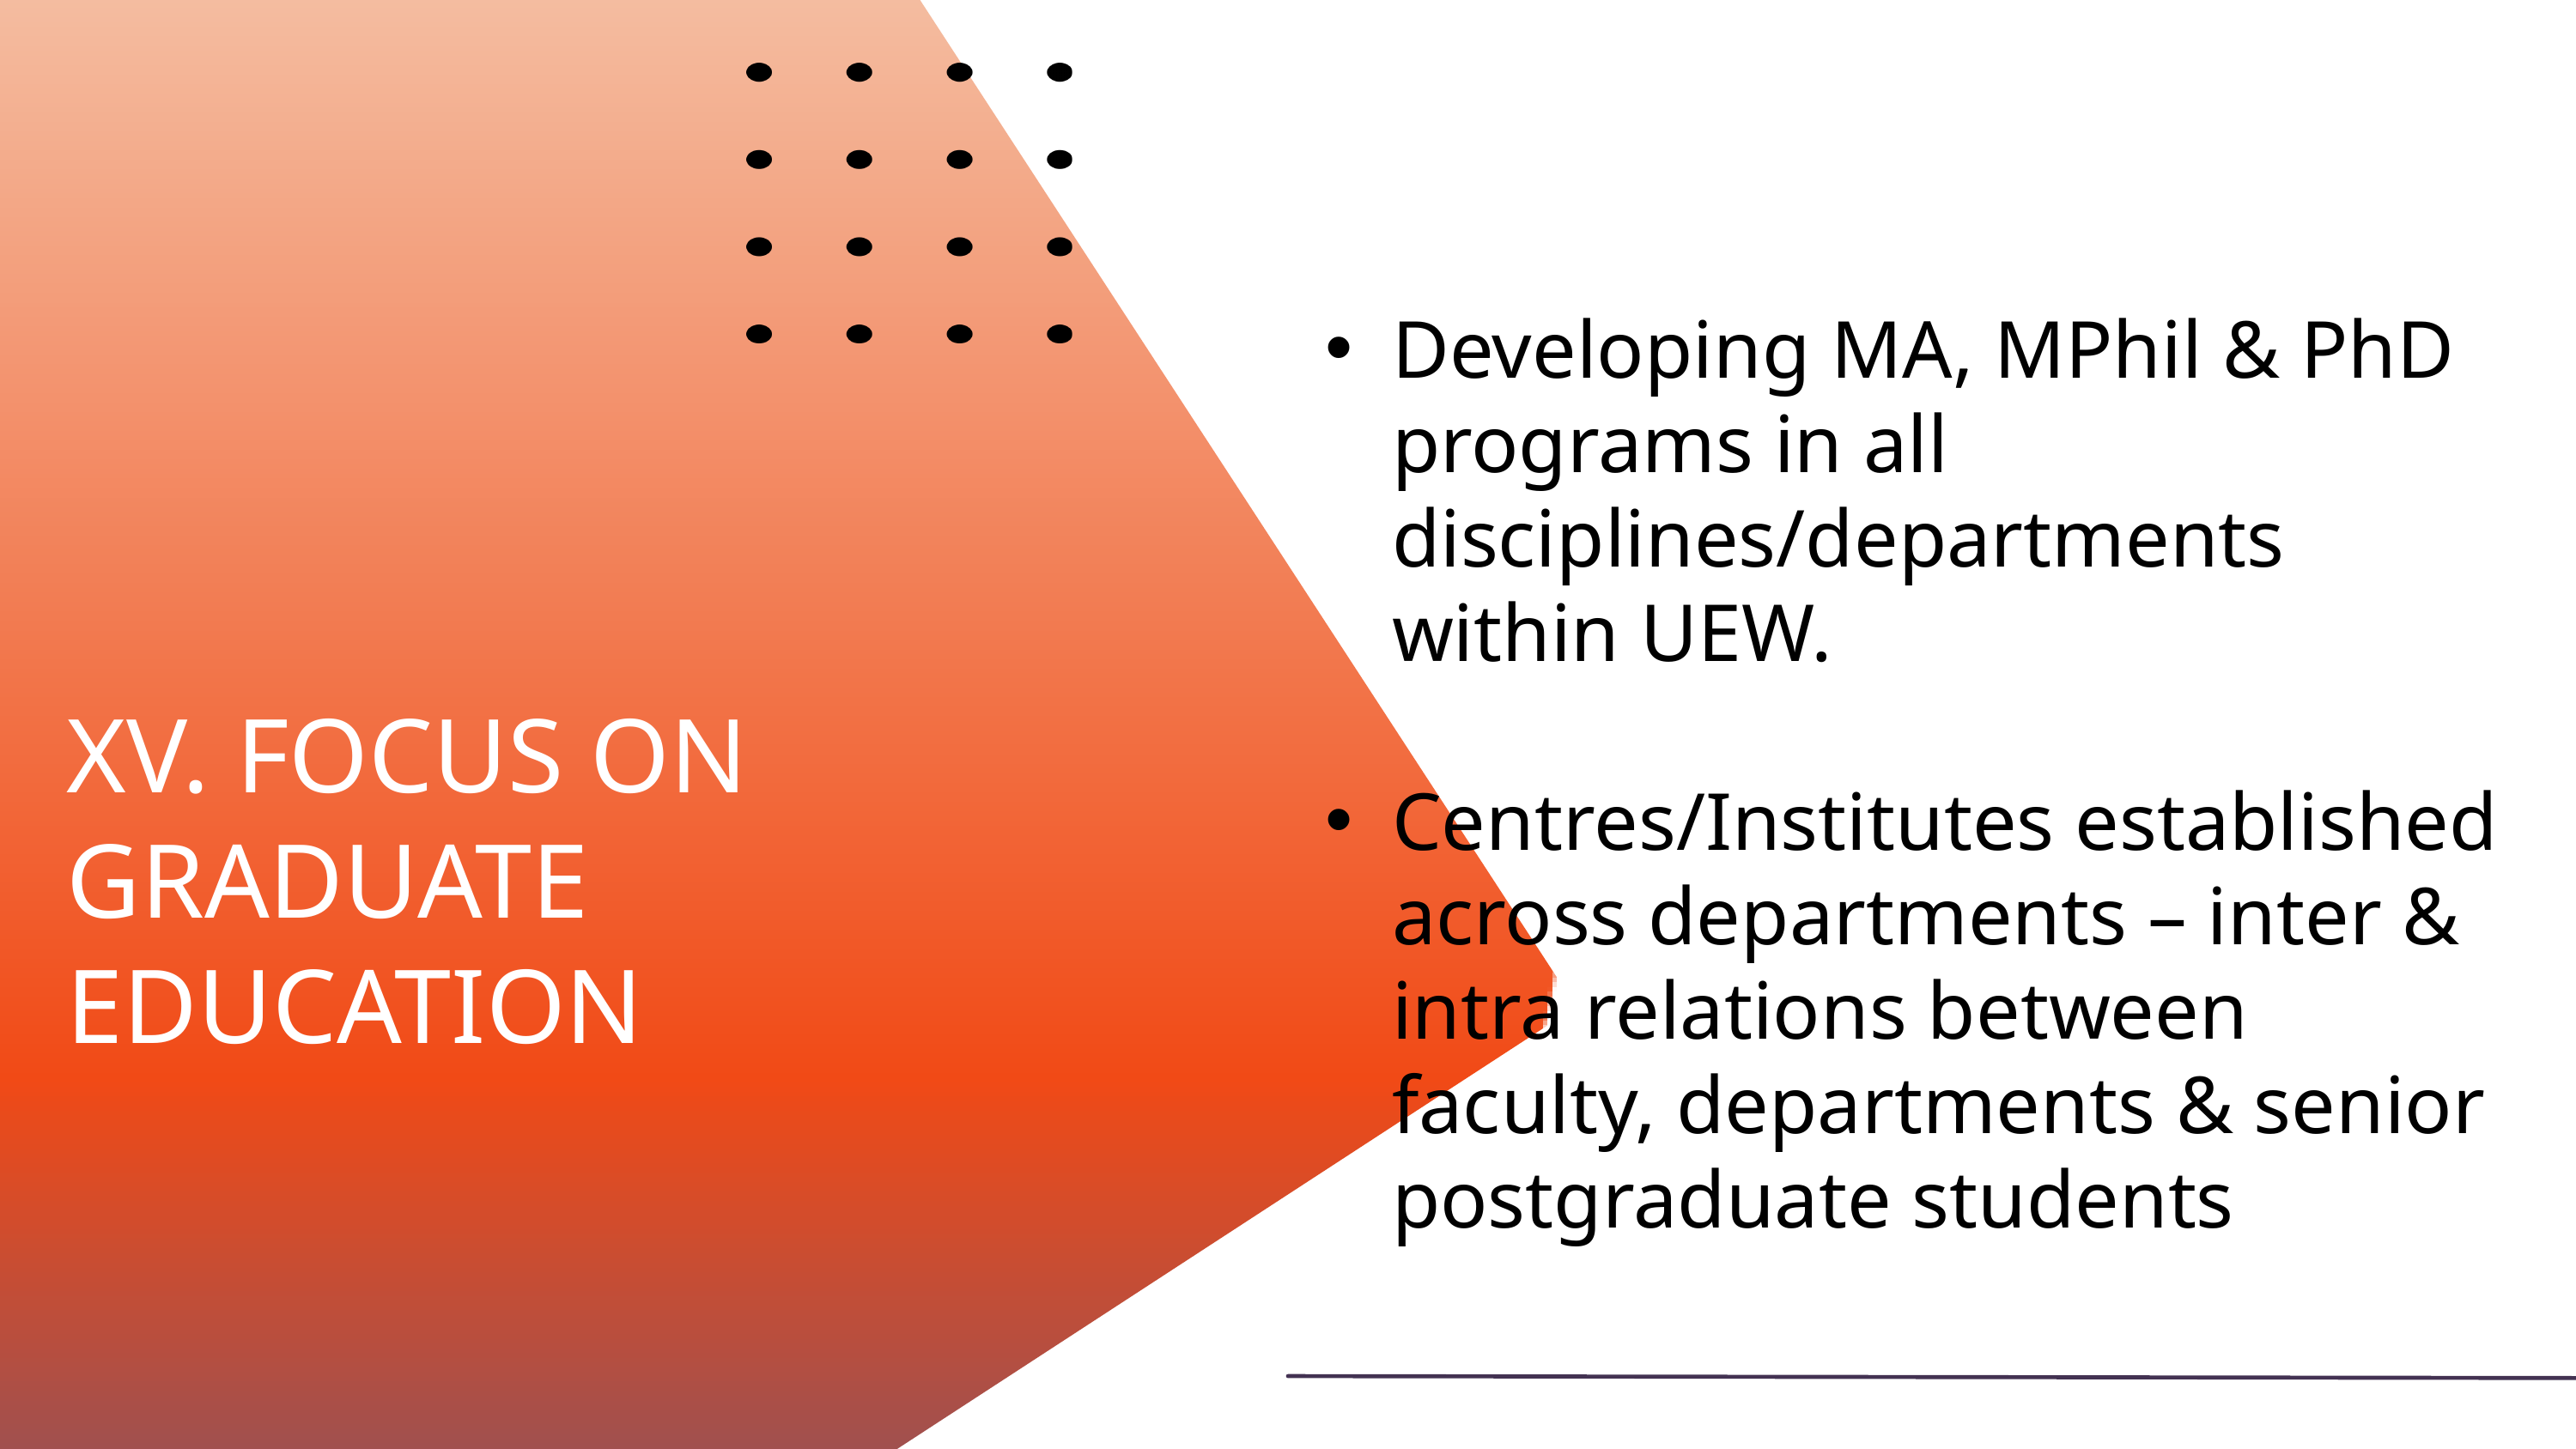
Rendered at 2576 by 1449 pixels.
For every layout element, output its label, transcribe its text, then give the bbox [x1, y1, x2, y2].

text_box [746, 63, 1072, 343]
text_box [0, 0, 1258, 1449]
text_box XV. FOCUS ON GRADUATE EDUCATION [67, 688, 1072, 1064]
text_box Developing MA, MPhil & PhD programs in all disciplines/departments within UEW. Centres/Institutes established across departments – inter & intra relations between faculty, departments & senior postgraduate students [1258, 299, 2523, 1338]
